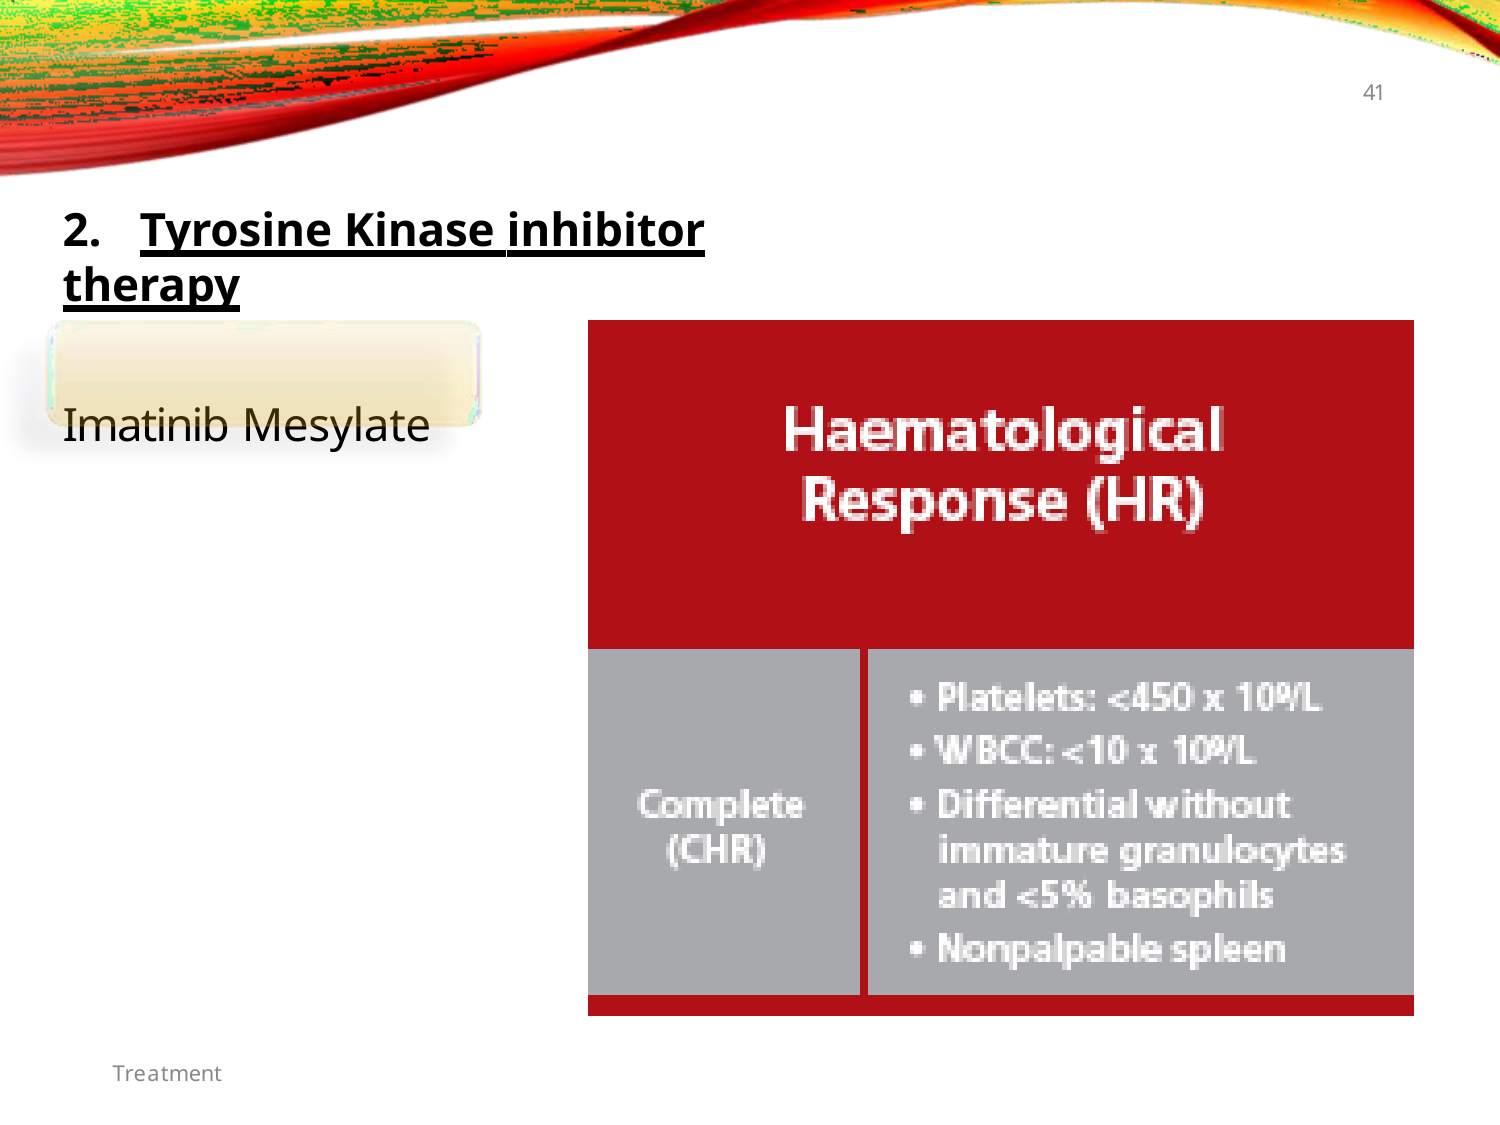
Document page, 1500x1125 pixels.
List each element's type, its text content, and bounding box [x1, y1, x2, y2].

text_box [0, 320, 483, 478]
picture [0, 0, 1500, 178]
text_box [588, 320, 1414, 1016]
text_box Treatment [110, 1056, 223, 1086]
text_box 41 [1361, 76, 1390, 106]
text_box 2. Tyrosine Kinase inhibitor therapy Imatinib Mesylate [60, 199, 851, 451]
